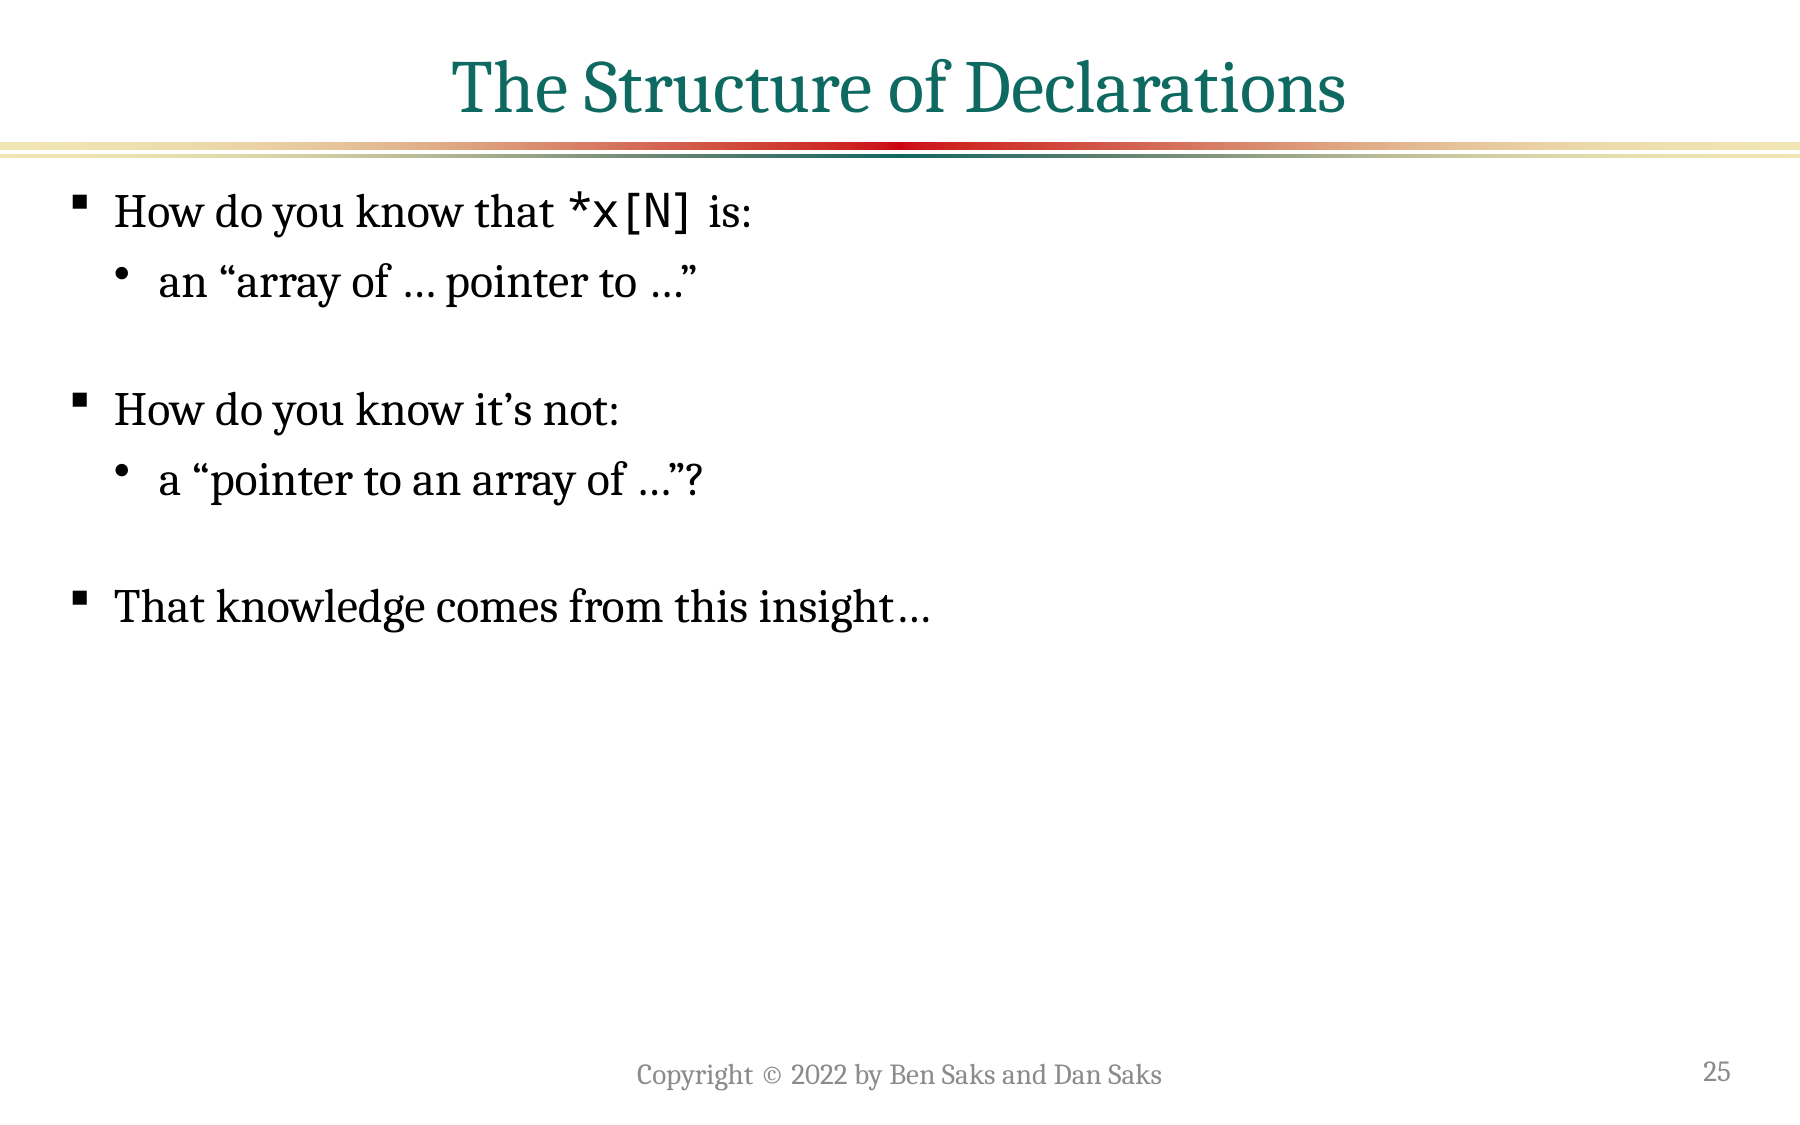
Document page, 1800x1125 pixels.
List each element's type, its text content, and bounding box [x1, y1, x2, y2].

footer Copyright © 2022 by Ben Saks and Dan Saks [360, 1042, 1440, 1103]
slide_number 25 [1458, 1042, 1746, 1095]
list How do you know that *x[N] is: an “array of … pointer to …” How do you know it’s not: a “pointer to an array of …”? That knowledge comes from this insight… [54, 172, 1746, 1043]
picture [0, 142, 1800, 158]
title The Structure of Declarations [54, 37, 1746, 128]
